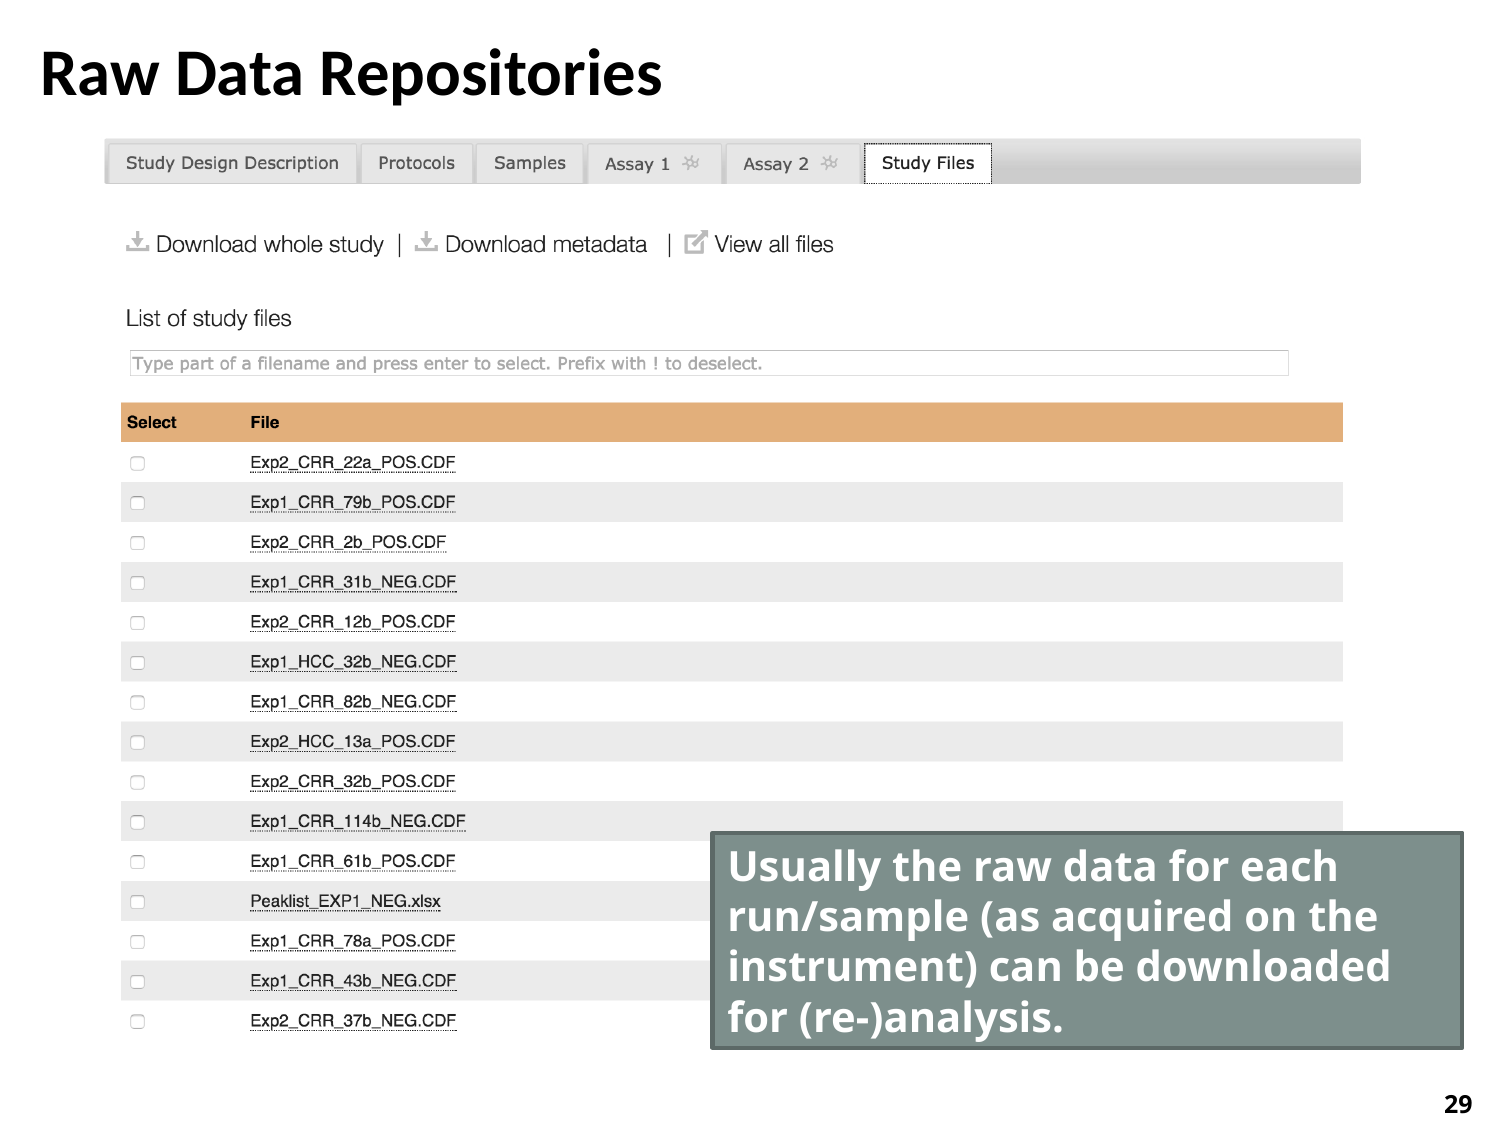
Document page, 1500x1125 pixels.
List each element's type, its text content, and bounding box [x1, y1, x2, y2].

text_box Usually the raw data for each run/sample (as acquired on the instrument) can be downloaded for (re-)analysis. [710, 831, 1464, 1050]
title Raw Data Repositories [25, 11, 1125, 125]
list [62, 137, 1422, 1035]
